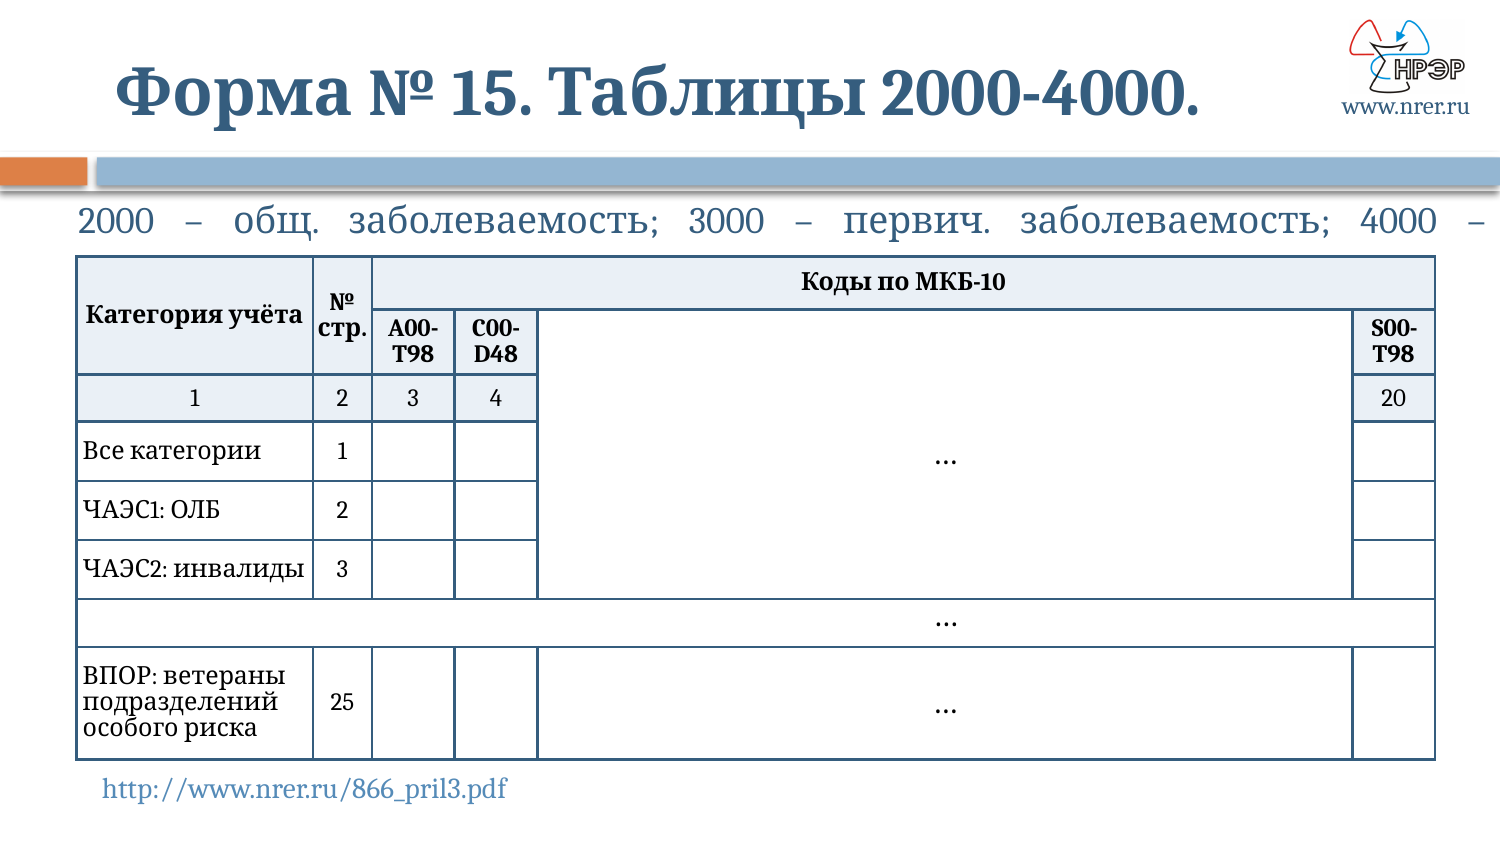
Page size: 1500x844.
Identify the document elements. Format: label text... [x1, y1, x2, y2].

title Форма № 15. Таблицы 2000-4000. [100, 27, 1500, 151]
table_cell 25 [314, 648, 371, 758]
text_box http://www.nrer.ru/866_pril3.pdf [88, 762, 892, 812]
table_cell 3 [314, 541, 371, 598]
table_header Категория учёта [78, 258, 312, 373]
table_cell [1354, 648, 1434, 758]
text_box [1328, 19, 1495, 127]
table_cell ВПОР: ветераны подразделений особого риска [78, 648, 312, 758]
text_box 2000 – общ. заболеваемость; 3000 – первич. заболеваемость; 4000 – смертность. [64, 189, 1500, 293]
table_cell S00-T98 [1354, 311, 1434, 373]
table_cell [456, 482, 536, 539]
table_cell ЧАЭС2: инвалиды [78, 541, 312, 598]
table_cell … [539, 311, 1351, 598]
table_header № стр. [314, 258, 371, 373]
table_cell [1354, 482, 1434, 539]
table_cell [1354, 423, 1434, 480]
table_cell 1 [314, 423, 371, 480]
table_cell ЧАЭС1: ОЛБ [78, 482, 312, 539]
table_cell A00-T98 [373, 311, 453, 373]
table_cell [373, 648, 453, 758]
table_cell 2 [314, 376, 371, 420]
table_cell C00-D48 [456, 311, 536, 373]
table_cell 20 [1354, 376, 1434, 420]
table_cell [456, 541, 536, 598]
table_cell [373, 541, 453, 598]
table_cell 4 [456, 376, 536, 420]
table_cell Все категории [78, 423, 312, 480]
table_cell … [539, 648, 1351, 758]
table_cell [373, 423, 453, 480]
table_cell … [78, 600, 1434, 646]
table_cell 3 [373, 376, 453, 420]
table_cell [373, 482, 453, 539]
table_cell [456, 423, 536, 480]
table_cell 2 [314, 482, 371, 539]
table_header Коды по МКБ-10 [373, 258, 1434, 308]
table_cell [456, 648, 536, 758]
table_cell [1354, 541, 1434, 598]
table_cell 1 [78, 376, 312, 420]
